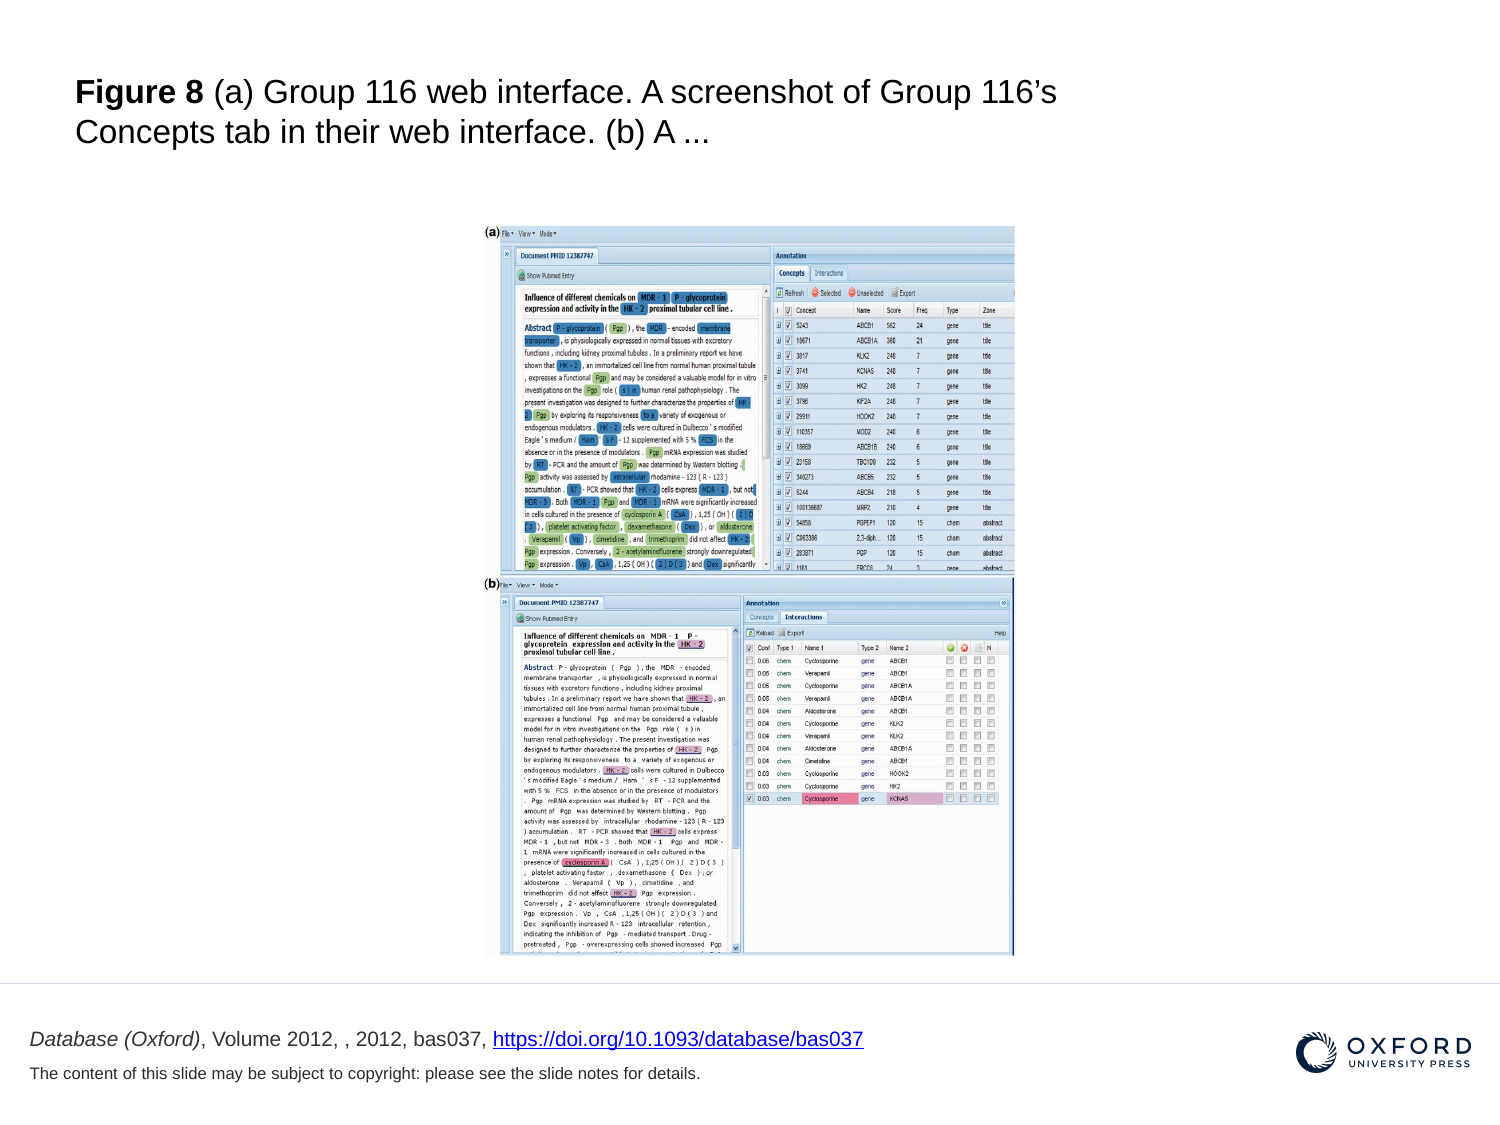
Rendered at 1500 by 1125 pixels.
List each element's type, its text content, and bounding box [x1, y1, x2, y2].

footer Database (Oxford), Volume 2012, , 2012, bas037, https://doi.org/10.1093/database/bas037 The content of this slide may be subject to copyright: please see the slide notes for details. [0, 983, 1260, 1125]
picture [1296, 1032, 1471, 1073]
picture [483, 224, 1016, 957]
title Figure 8 (a) Group 116 web interface. A screenshot of Group 116’s Concepts tab in their web interface. (b) A ... [75, 69, 1078, 171]
